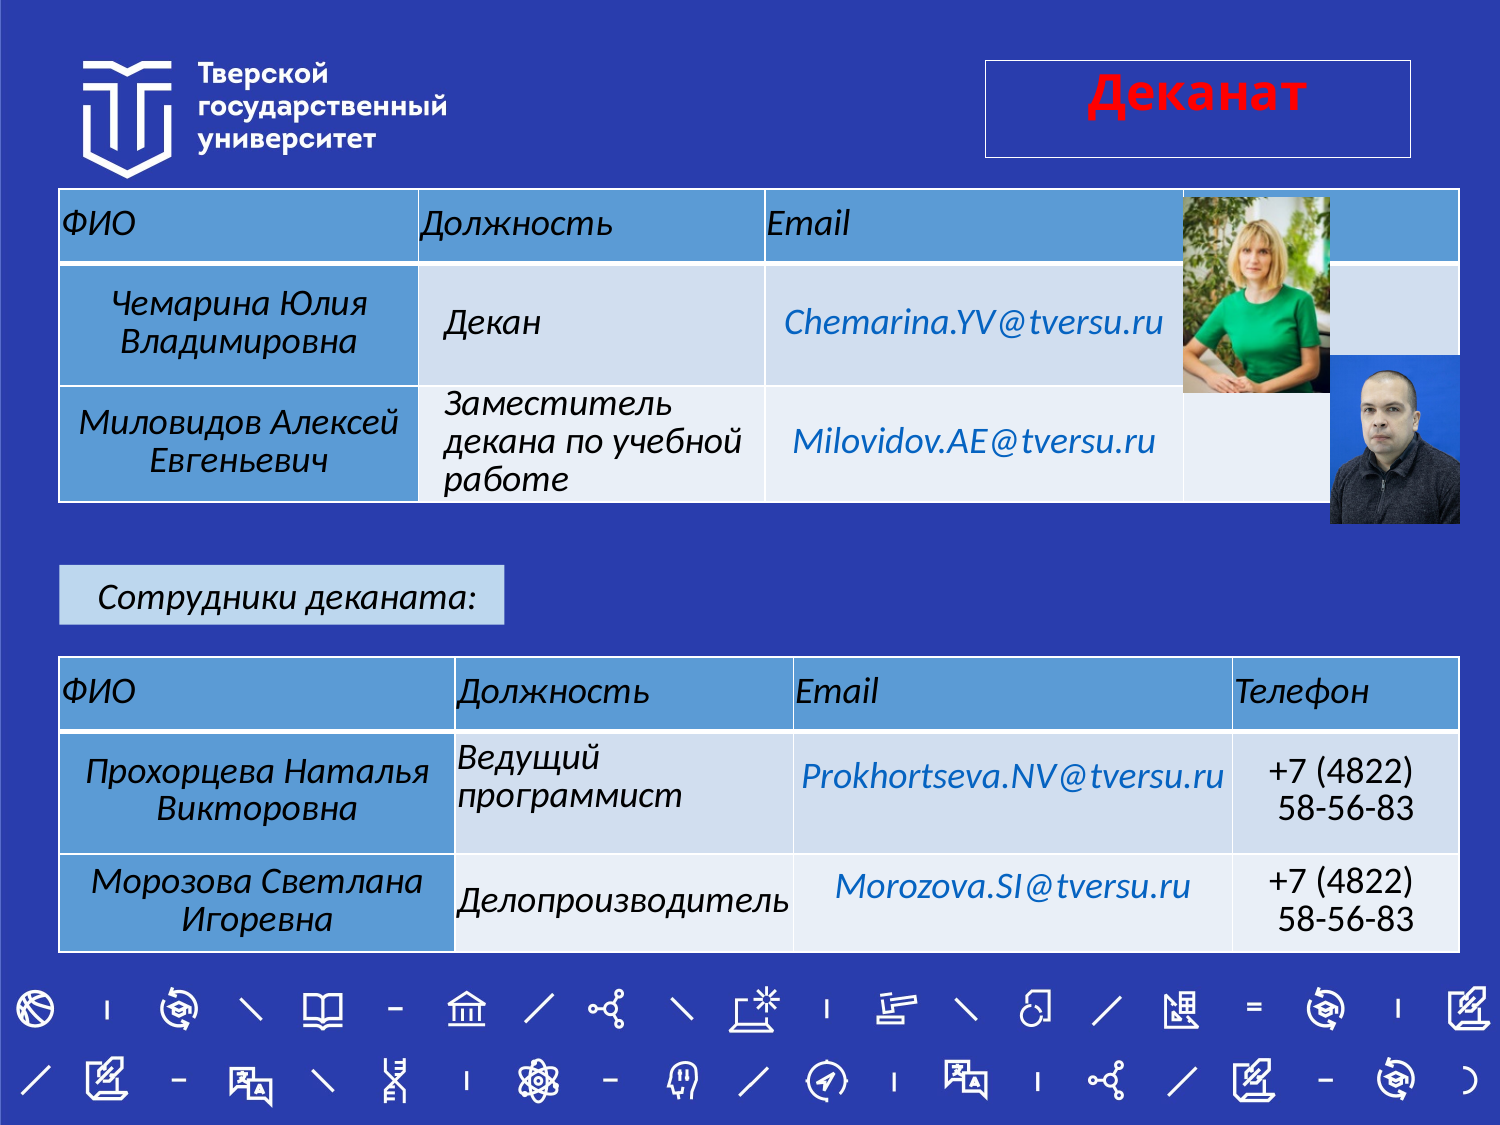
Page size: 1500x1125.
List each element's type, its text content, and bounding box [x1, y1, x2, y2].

table_header Email [794, 658, 1232, 729]
table_cell Делопроизводитель [456, 855, 793, 951]
table_header Телефон [1233, 658, 1458, 729]
table_header [1184, 190, 1458, 261]
title [314, 392, 1500, 785]
table_cell +7 (4822) 58-56-83 [1233, 734, 1458, 853]
table_cell Ведущий программист [456, 734, 793, 853]
table_cell Morozova.SI@tversu.ru [794, 855, 1232, 951]
table_cell Морозова Светлана Игоревна [60, 855, 454, 951]
table_cell Чемарина Юлия Владимировна [60, 266, 418, 385]
table_cell [1184, 393, 1330, 501]
table_cell Миловидов Алексей Евгеньевич [60, 387, 418, 501]
picture [0, 0, 1500, 1125]
table_cell Milovidov.AE@tversu.ru [766, 387, 1183, 501]
table_header Email [766, 190, 1183, 261]
table_cell Prokhortseva.NV@tversu.ru [794, 734, 1232, 853]
table_header ФИО [60, 658, 454, 729]
table_cell Декан [419, 266, 764, 385]
text_box Сотрудники деканата: [59, 564, 505, 625]
table_header ФИО [60, 190, 418, 261]
table_header Должность [456, 658, 793, 729]
table_cell Заместитель декана по учебной работе [419, 387, 764, 501]
table_cell Chemarina.YV@tversu.ru [766, 266, 1183, 385]
table_cell Прохорцева Наталья Викторовна [60, 734, 454, 853]
table_cell [1330, 266, 1458, 355]
table_cell +7 (4822) 58-56-83 [1233, 855, 1458, 951]
subtitle Деканат [985, 60, 1411, 158]
table_header Должность [419, 190, 764, 261]
